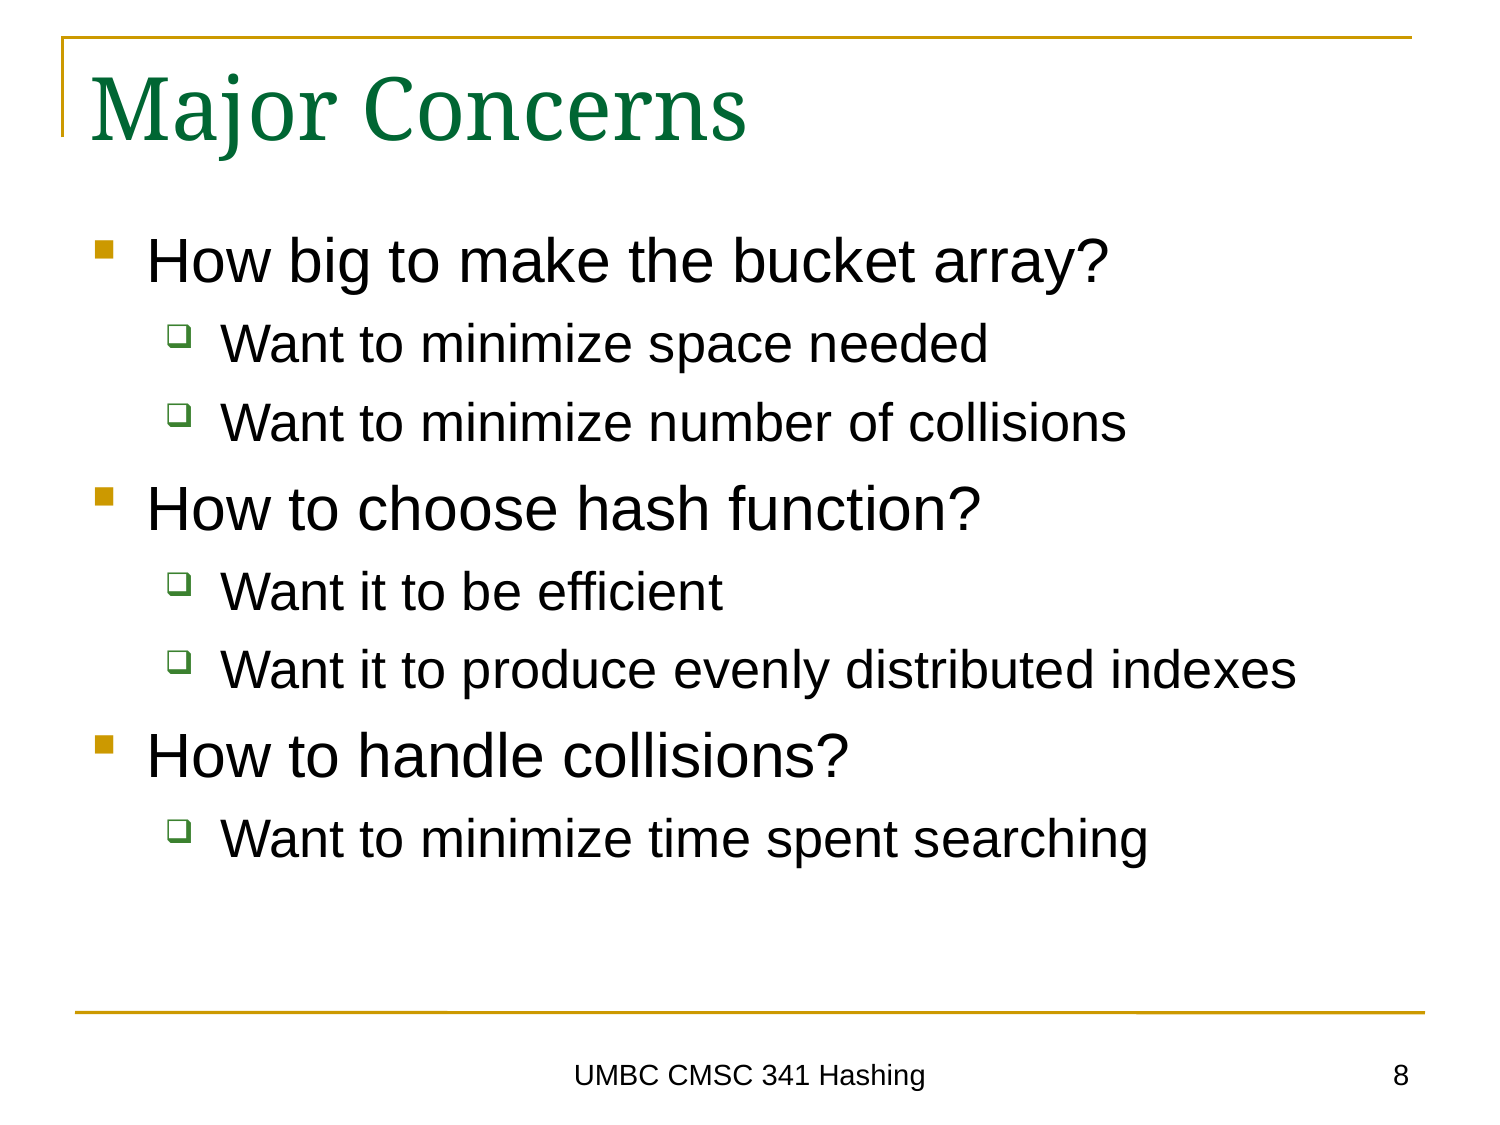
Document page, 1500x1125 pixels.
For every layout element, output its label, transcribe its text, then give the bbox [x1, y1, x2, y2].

list How big to make the bucket array? Want to minimize space needed Want to minimize number of collisions How to choose hash function? Want it to be efficient Want it to produce evenly distributed indexes How to handle collisions? Want to minimize time spent searching [75, 212, 1425, 1005]
footer UMBC CMSC 341 Hashing [262, 1024, 1238, 1100]
title Major Concerns [75, 45, 1425, 212]
slide_number 8 [1074, 1023, 1425, 1099]
